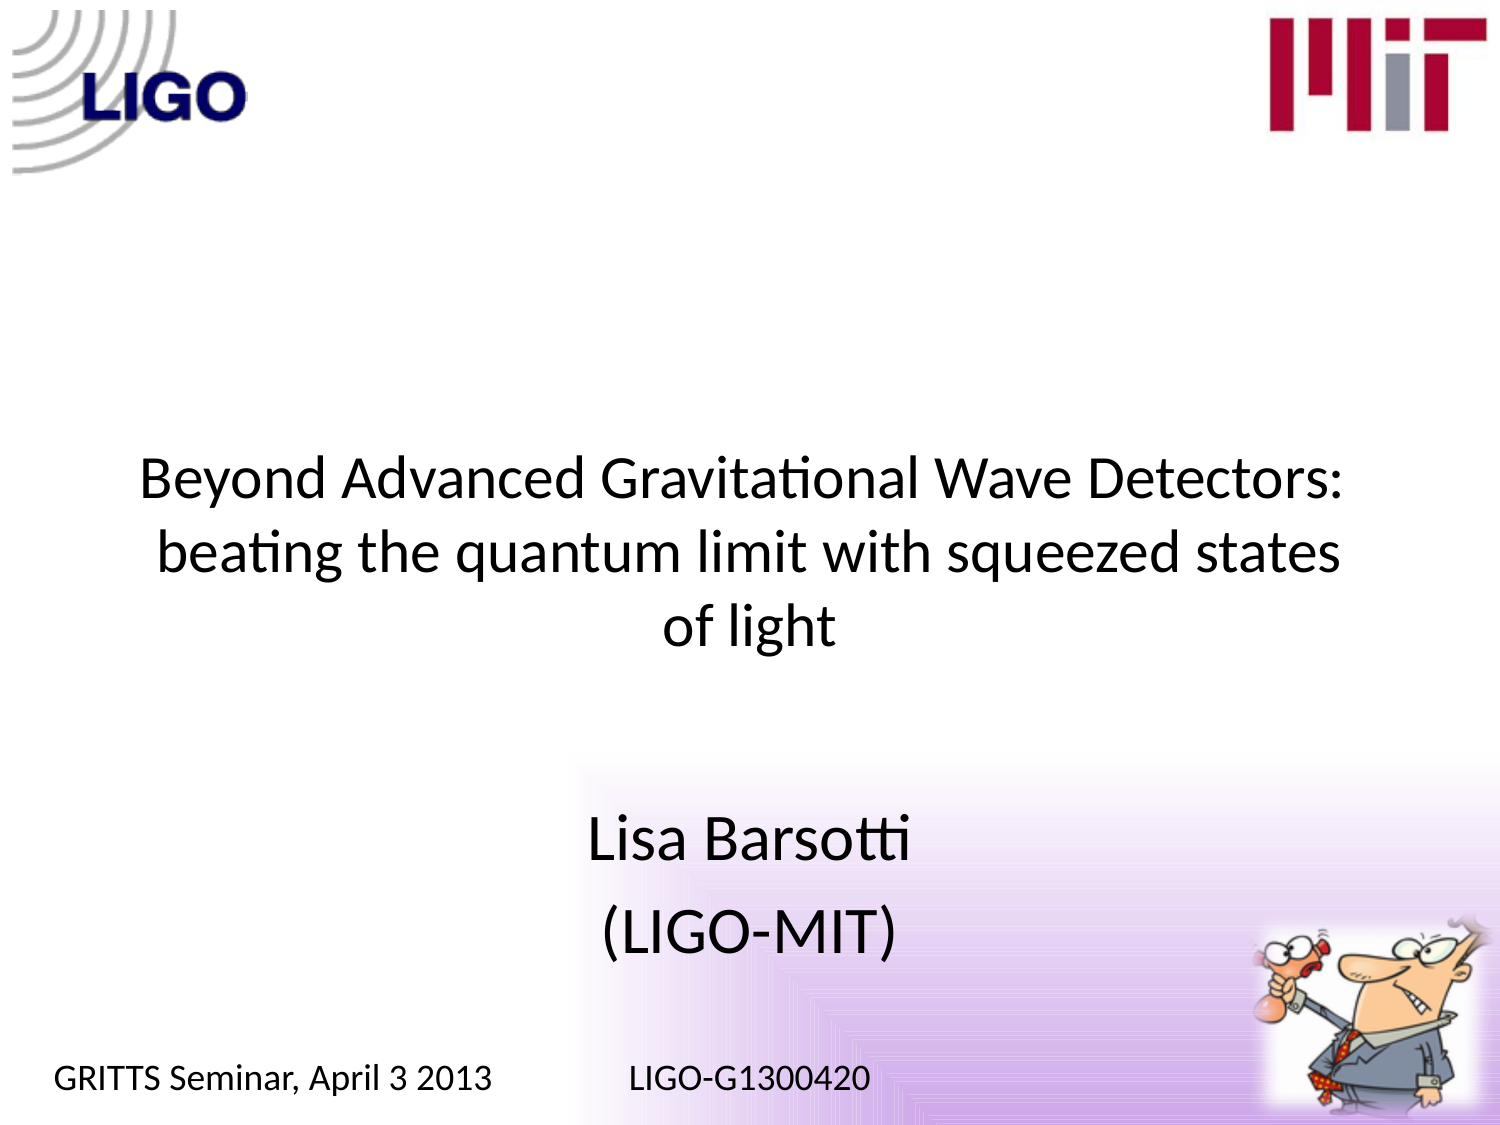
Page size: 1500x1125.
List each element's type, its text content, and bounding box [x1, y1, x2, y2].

picture [1246, 0, 1500, 151]
picture [1246, 909, 1498, 1125]
text_box LIGO-G1300420 [614, 1045, 886, 1106]
picture [12, 10, 249, 176]
title Beyond Advanced Gravitational Wave Detectors: beating the quantum limit with squeezed states of light [112, 427, 1388, 669]
text_box GRITTS Seminar, April 3 2013 [38, 1045, 614, 1106]
subtitle Lisa Barsotti (LIGO-MIT) [225, 786, 1275, 1074]
